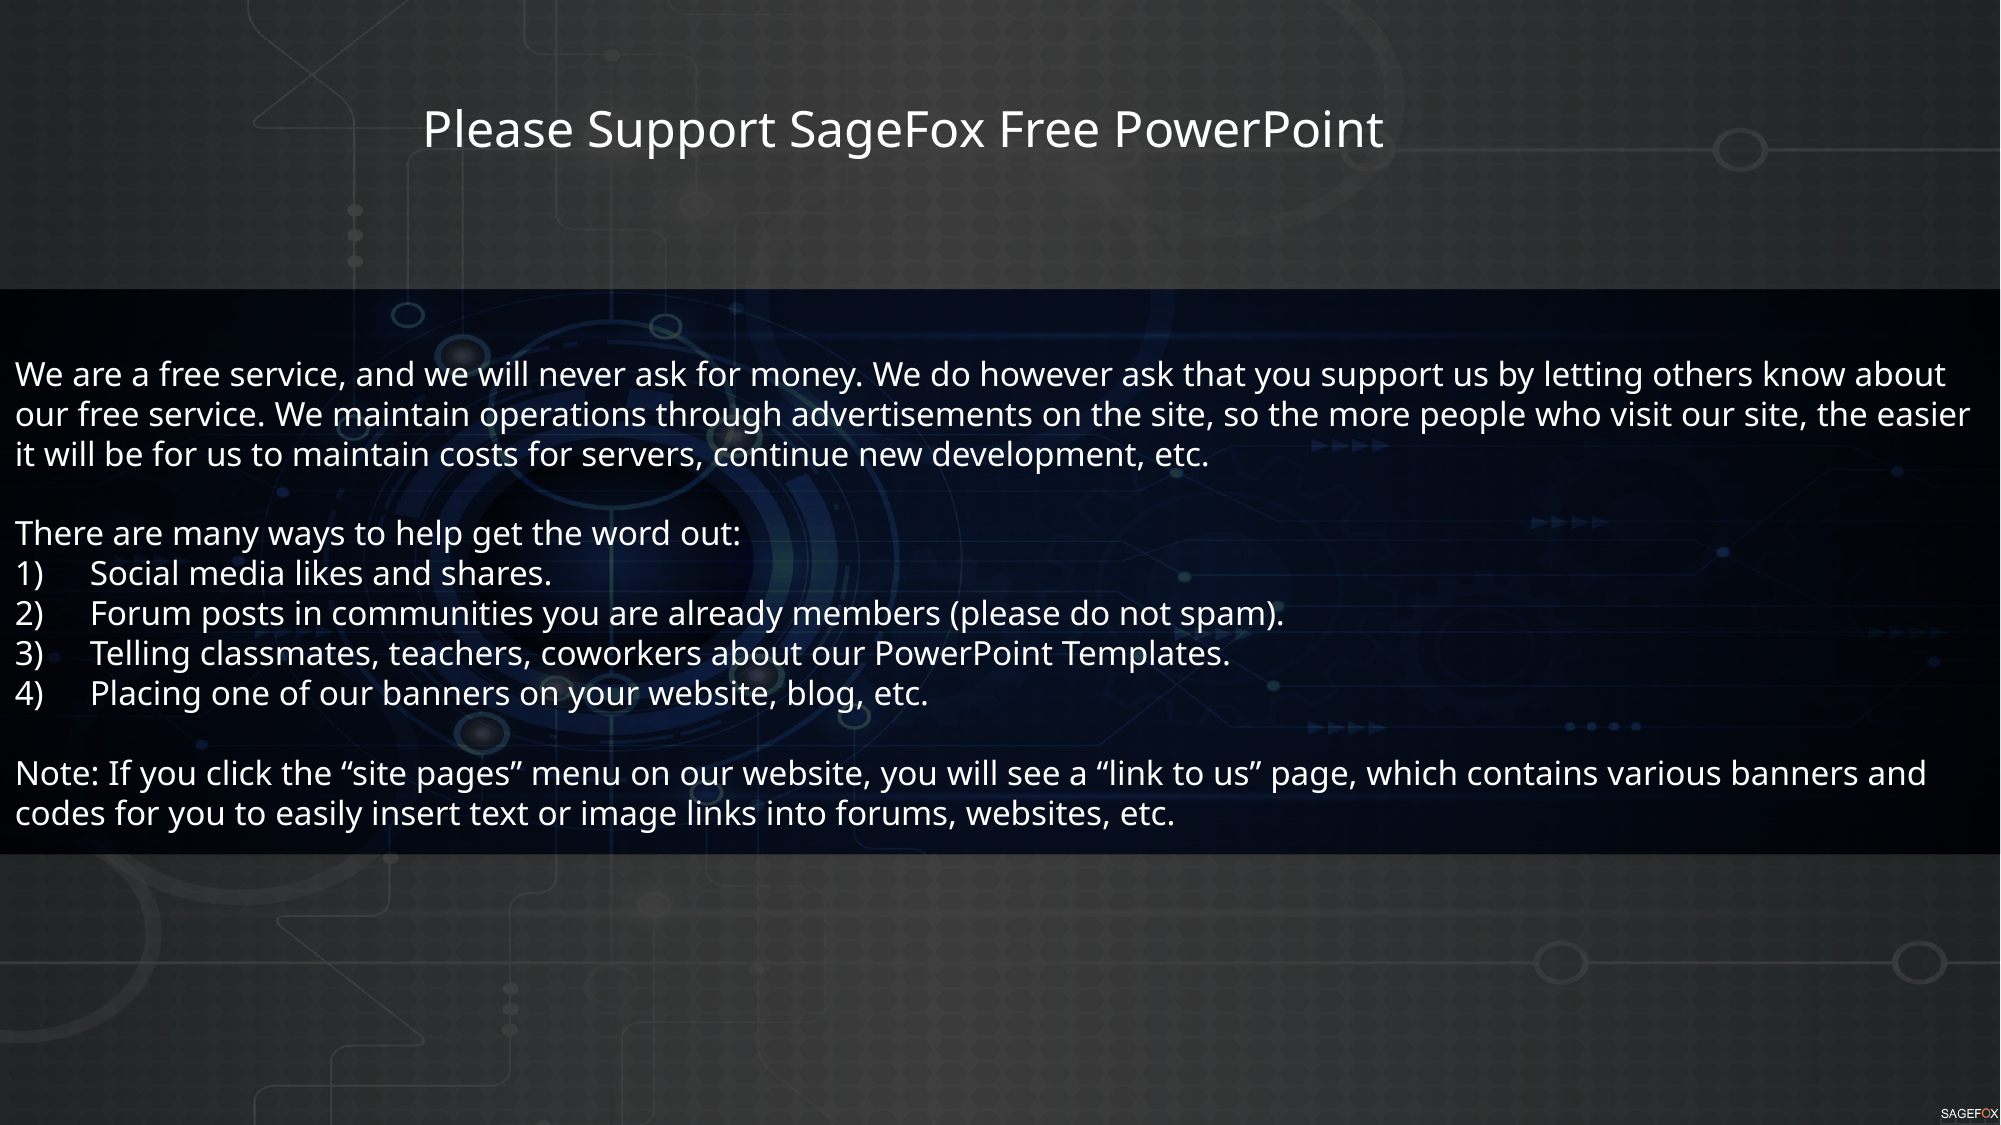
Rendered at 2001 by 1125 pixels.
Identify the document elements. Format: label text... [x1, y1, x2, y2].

title Please Support SageFox Free PowerPoint [363, 72, 1444, 190]
text_box We are a free service, and we will never ask for money. We do however ask that you support us by letting others know about our free service. We maintain operations through advertisements on the site, so the more people who visit our site, the easier it will be for us to maintain costs for servers, continue new development, etc. There are many ways to help get the word out: Social media likes and shares. Forum posts in communities you are already members (please do not spam). Telling classmates, teachers, coworkers about our PowerPoint Templates. Placing one of our banners on your website, blog, etc. Note: If you click the “site pages” menu on our website, you will see a “link to us” page, which contains various banners and codes for you to easily insert text or image links into forums, websites, etc. [0, 0, 2000, 1125]
